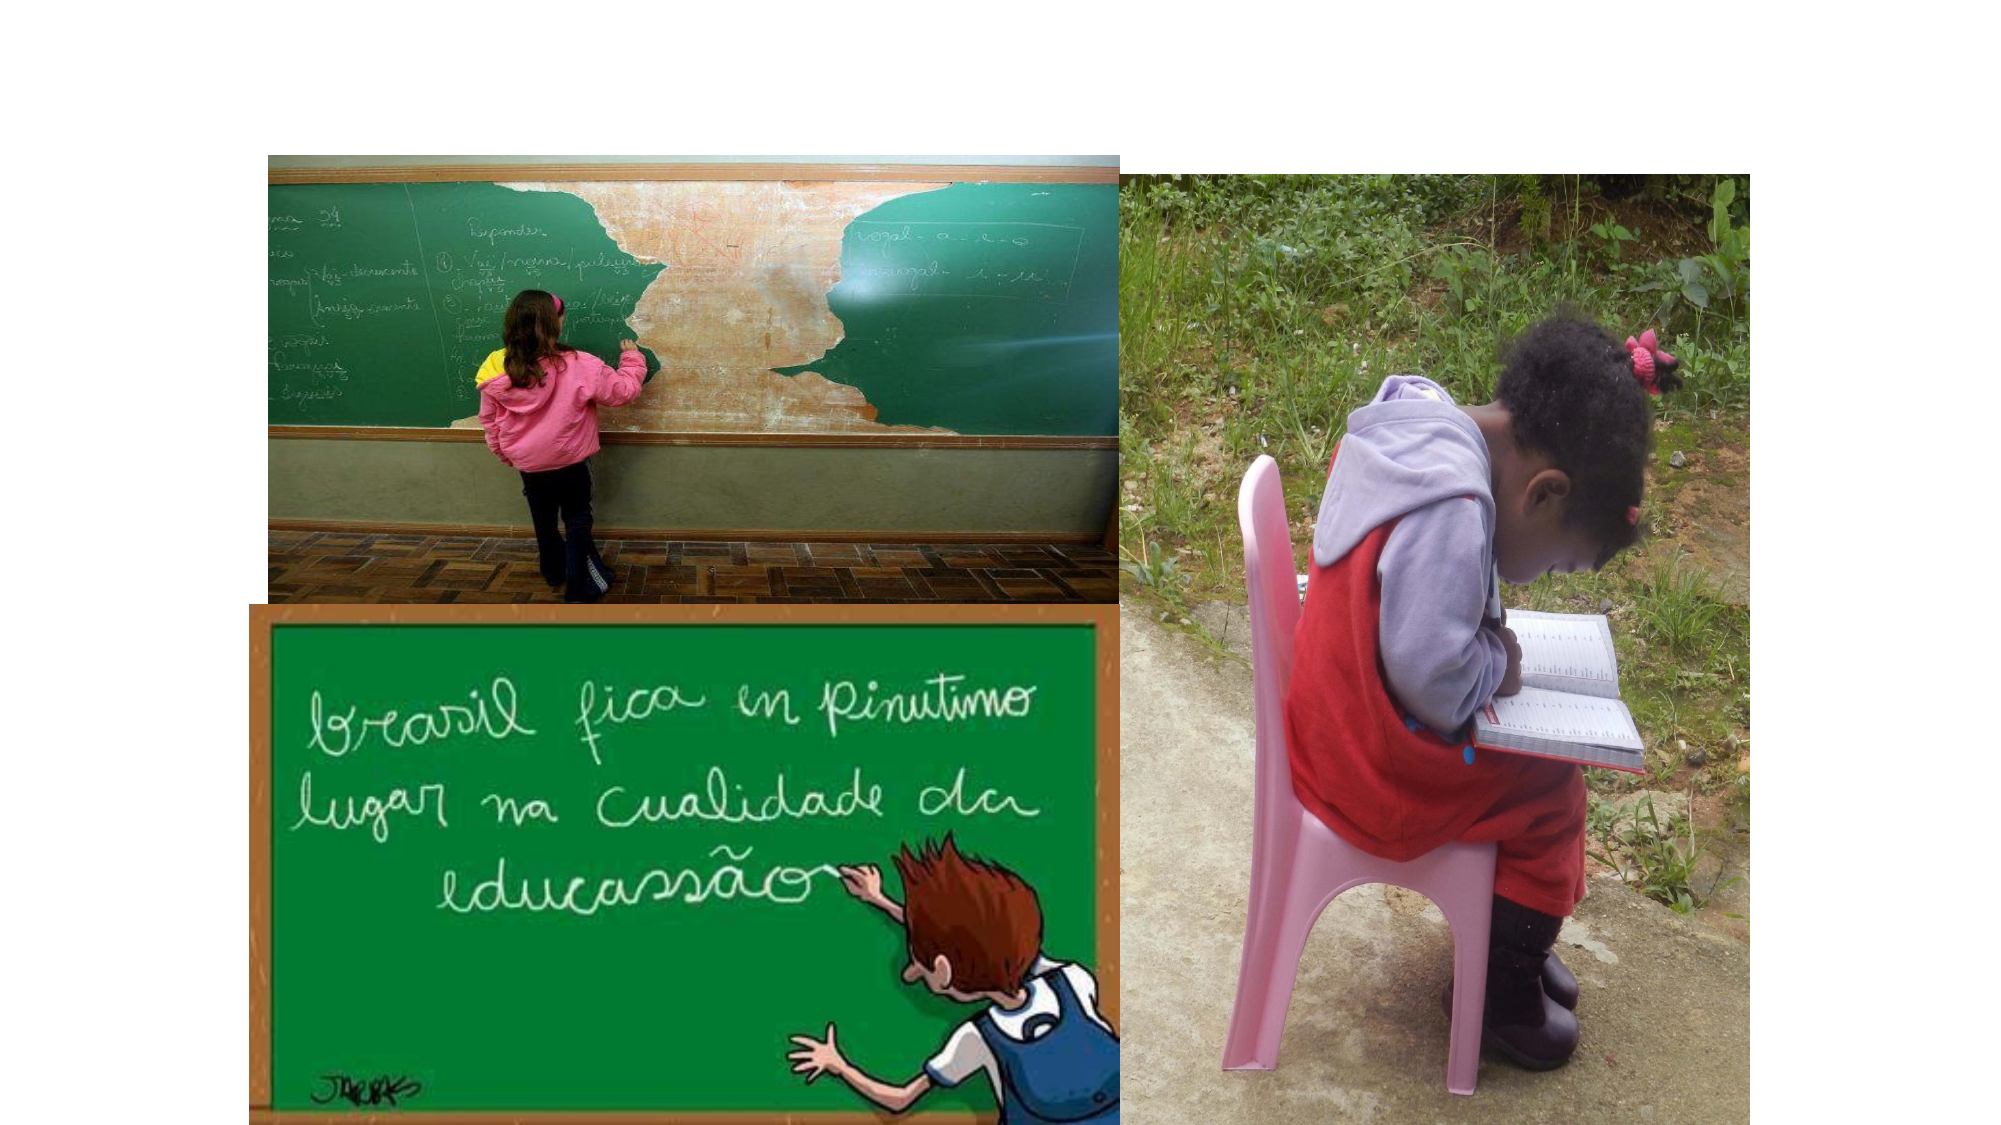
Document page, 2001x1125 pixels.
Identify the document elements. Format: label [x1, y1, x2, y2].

picture [249, 155, 1750, 1125]
